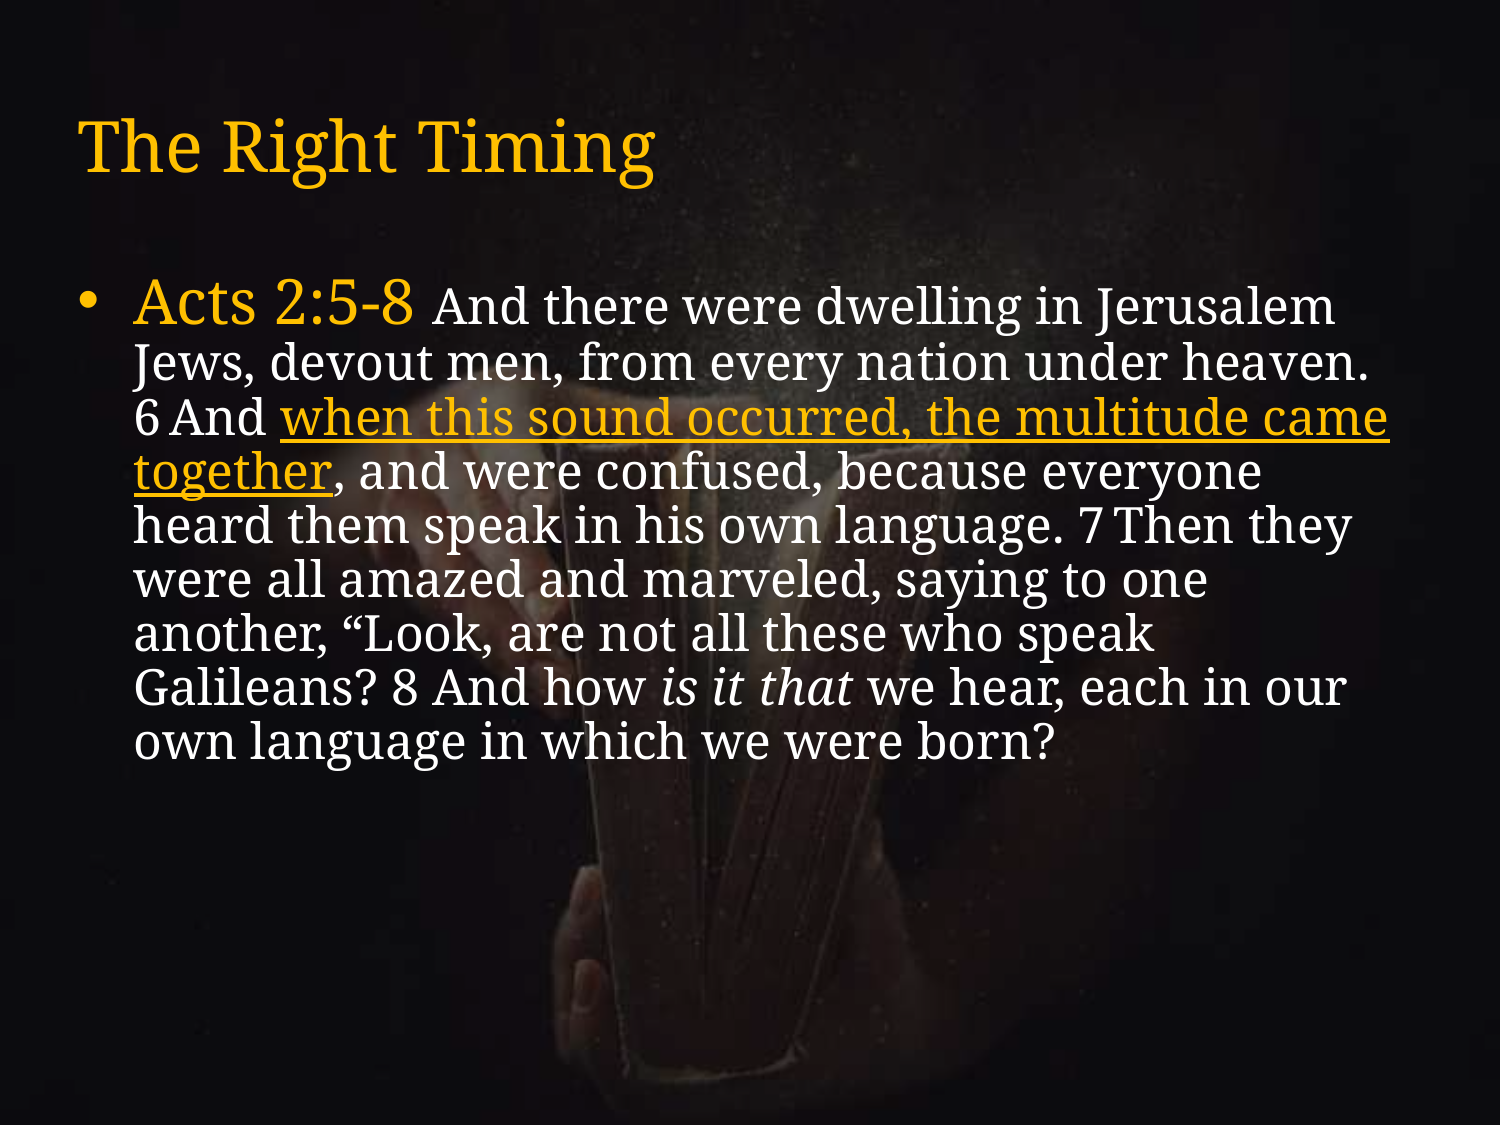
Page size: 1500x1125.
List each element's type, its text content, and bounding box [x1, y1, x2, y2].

title The Right Timing [62, 50, 975, 238]
picture [0, 0, 1500, 1125]
list Acts 2:5-8 And there were dwelling in Jerusalem Jews, devout men, from every nation under heaven. 6 And when this sound occurred, the multitude came together, and were confused, because everyone heard them speak in his own language. 7 Then they were all amazed and marveled, saying to one another, “Look, are not all these who speak Galileans? 8 And how is it that we hear, each in our own language in which we were born? [62, 275, 1425, 975]
